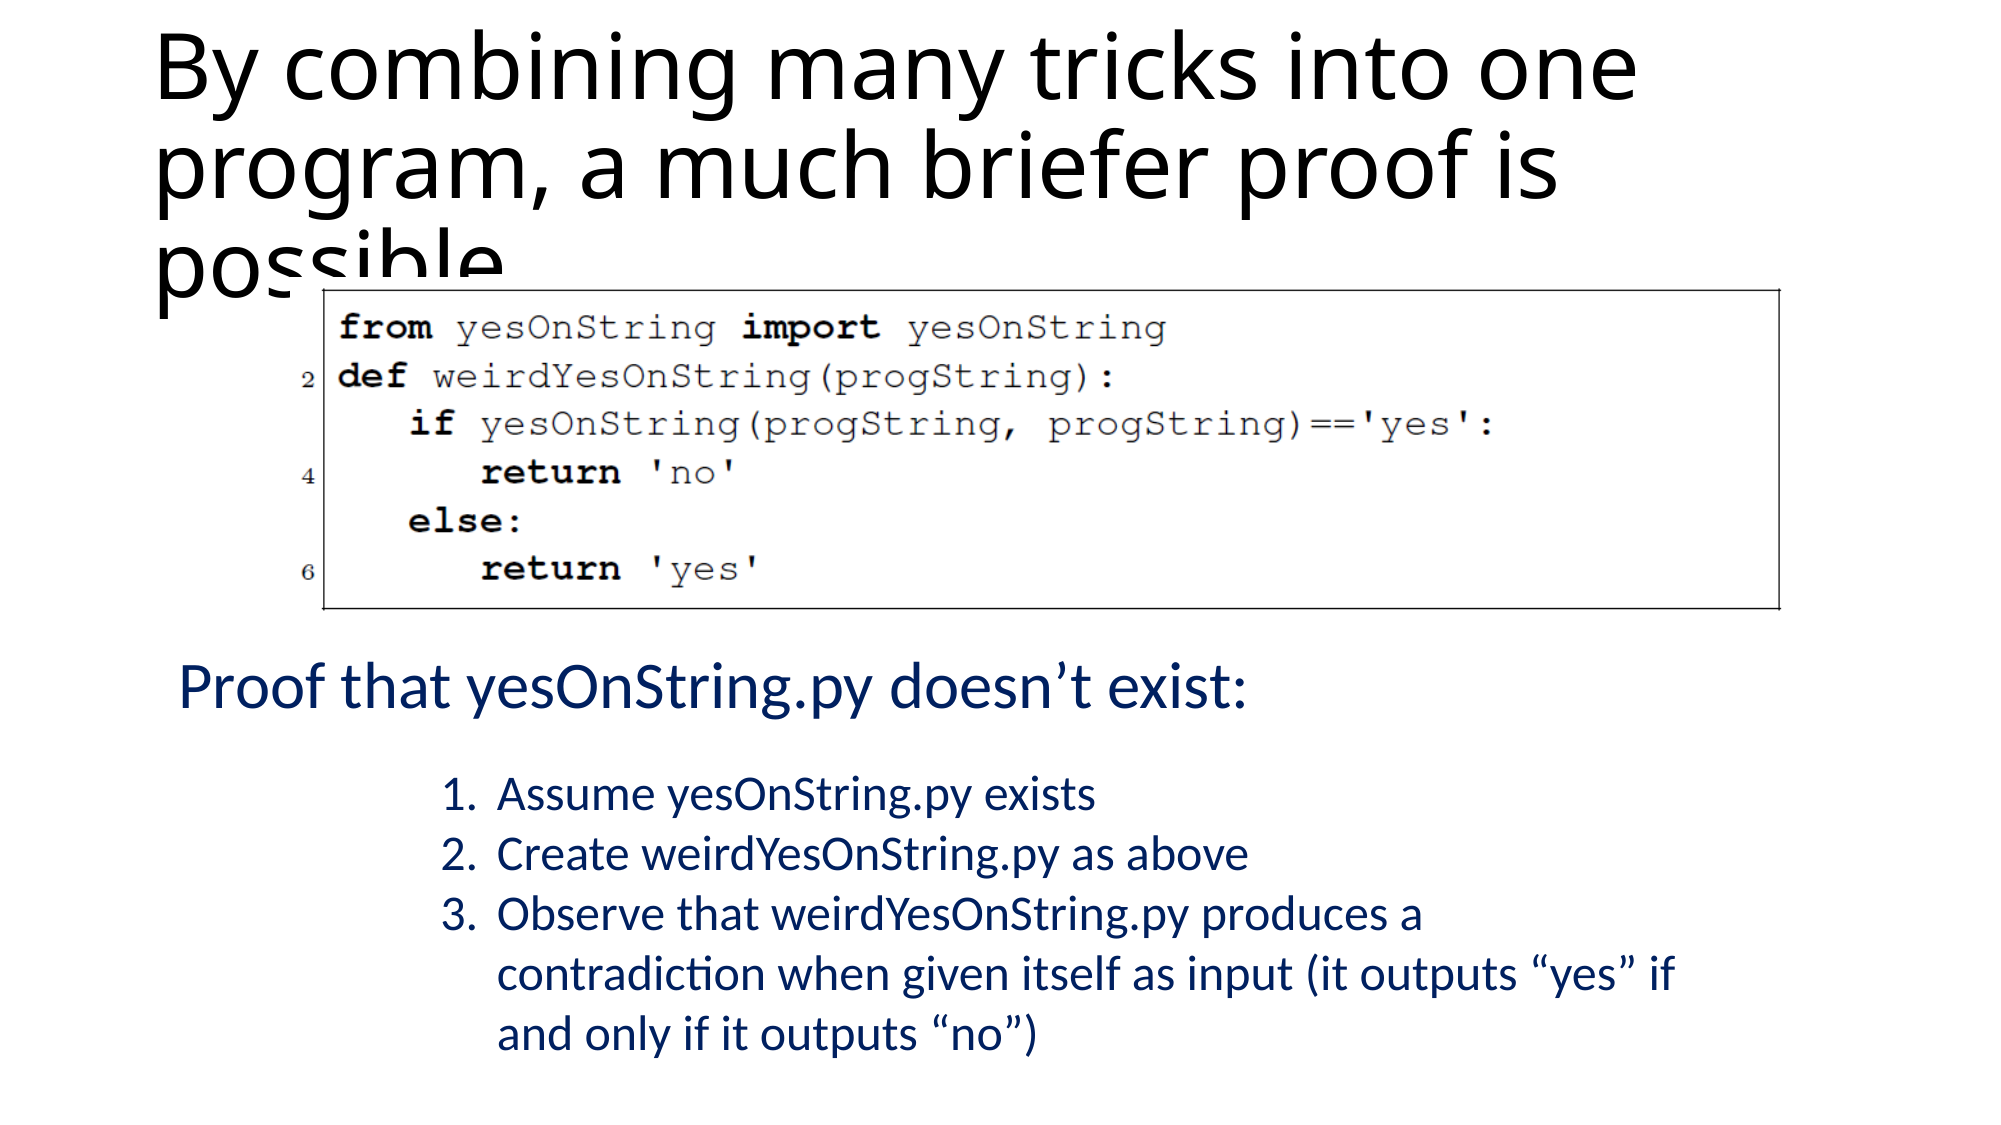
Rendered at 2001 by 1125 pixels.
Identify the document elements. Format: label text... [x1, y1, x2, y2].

title By combining many tricks into one program, a much briefer proof is possible [137, 59, 1863, 278]
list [290, 277, 1794, 635]
text_box Assume yesOnString.py exists Create weirdYesOnString.py as above Observe that weirdYesOnString.py produces a contradiction when given itself as input (it outputs “yes” if and only if it outputs “no”) [425, 752, 1700, 1068]
text_box Proof that yesOnString.py doesn’t exist: [163, 634, 1265, 730]
